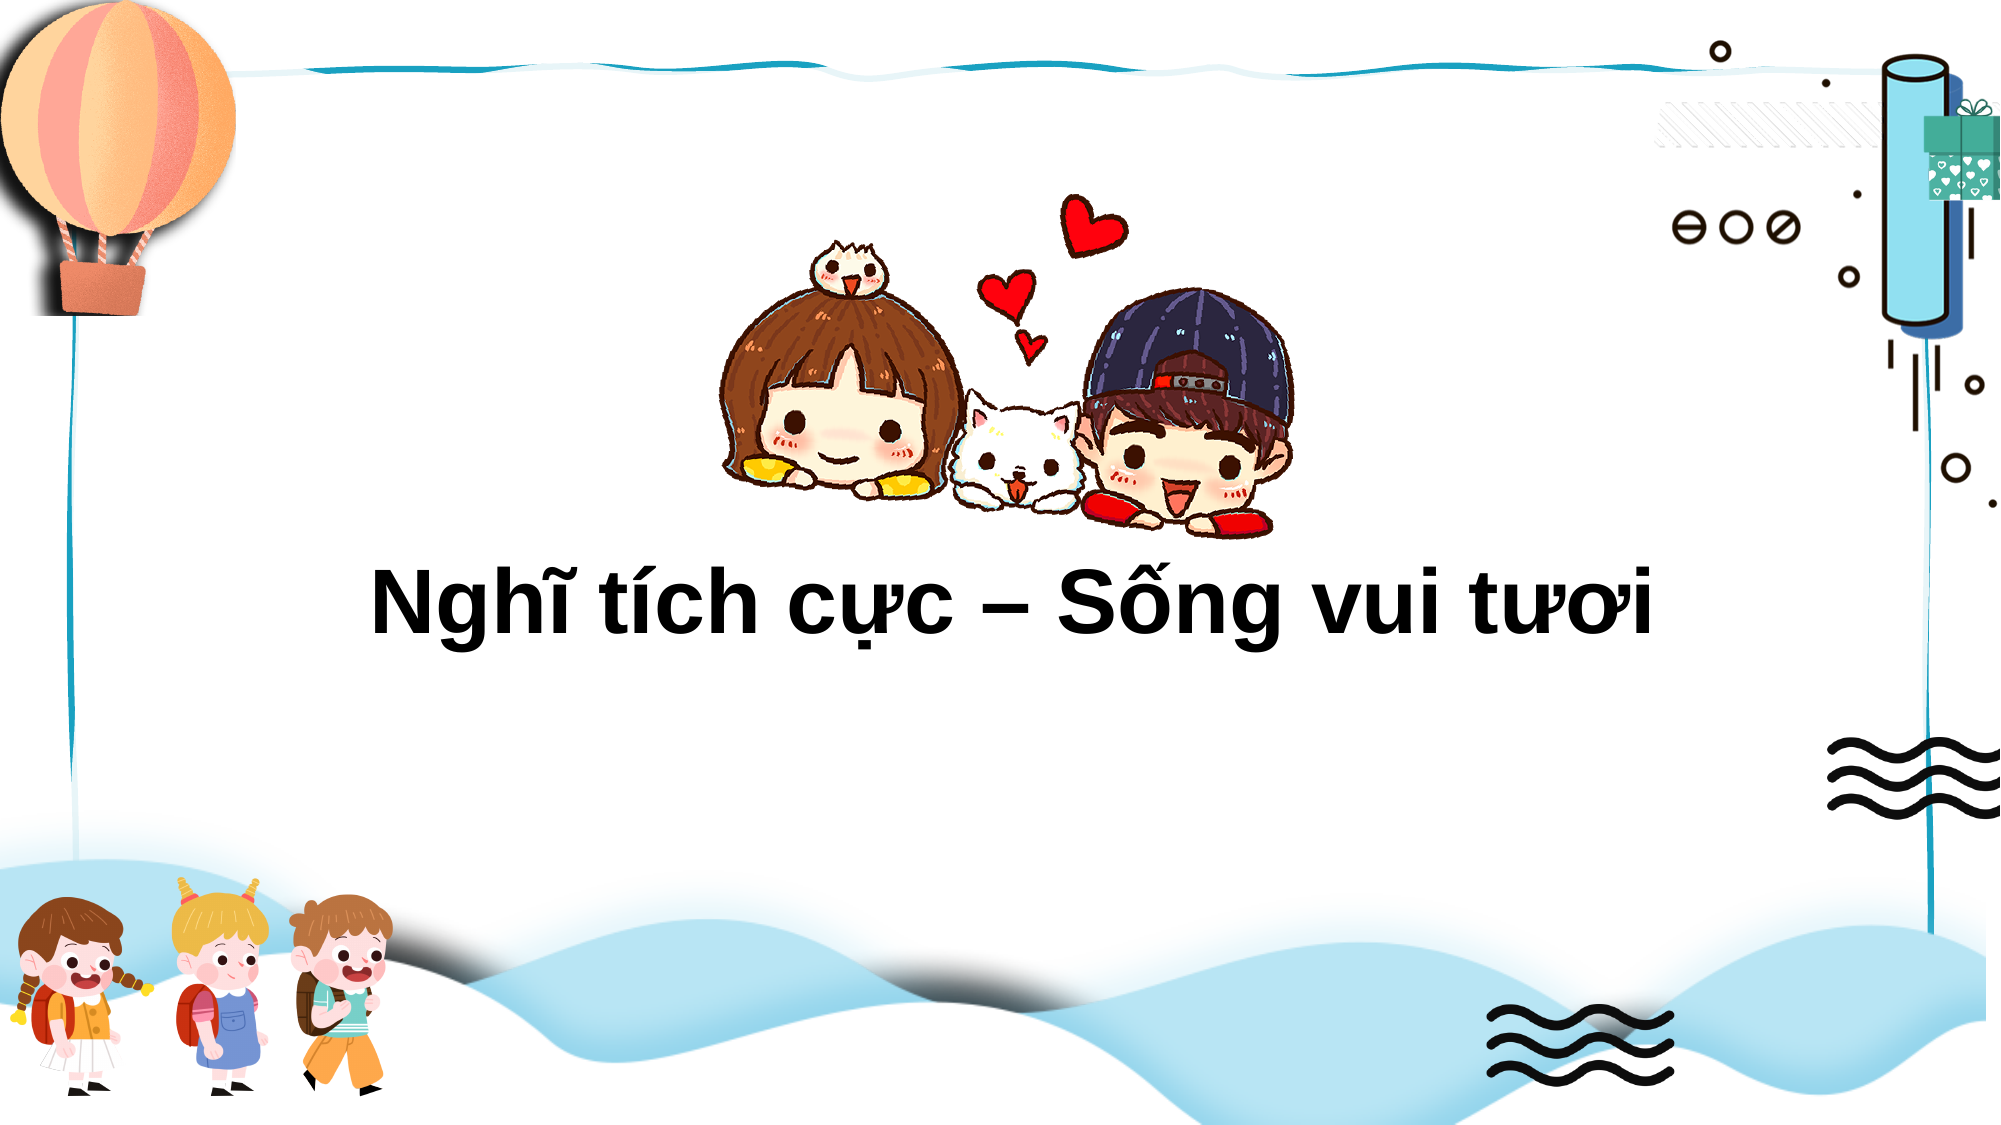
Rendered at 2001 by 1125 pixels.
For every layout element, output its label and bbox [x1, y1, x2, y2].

picture [718, 94, 1300, 676]
picture [1653, 40, 2000, 508]
picture [0, 707, 2000, 1125]
text_box [0, 0, 1927, 721]
